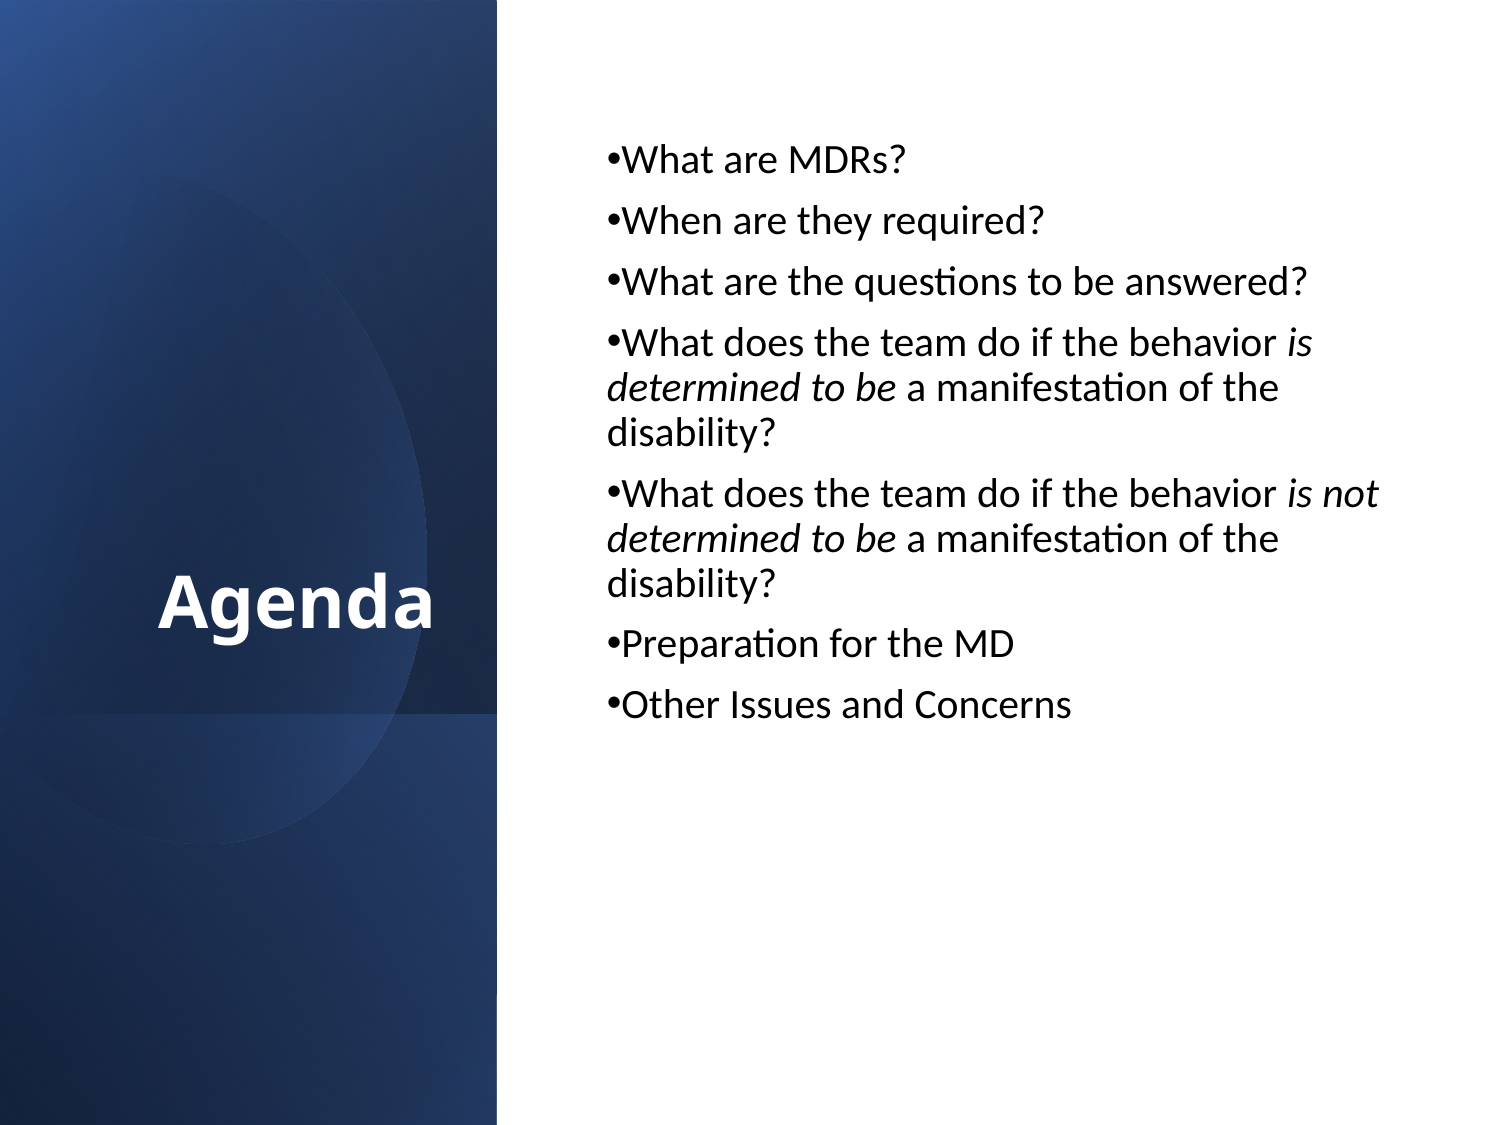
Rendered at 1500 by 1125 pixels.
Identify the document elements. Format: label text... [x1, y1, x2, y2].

text_box [0, 0, 498, 1124]
list What are MDRs? When are they required? What are the questions to be answered? What does the team do if the behavior is determined to be a manifestation of the disability? What does the team do if the behavior is not determined to be a manifestation of the disability? Preparation for the MD Other Issues and Concerns [591, 106, 1399, 1017]
title Agenda [57, 96, 452, 652]
text_box [498, 0, 1500, 1125]
